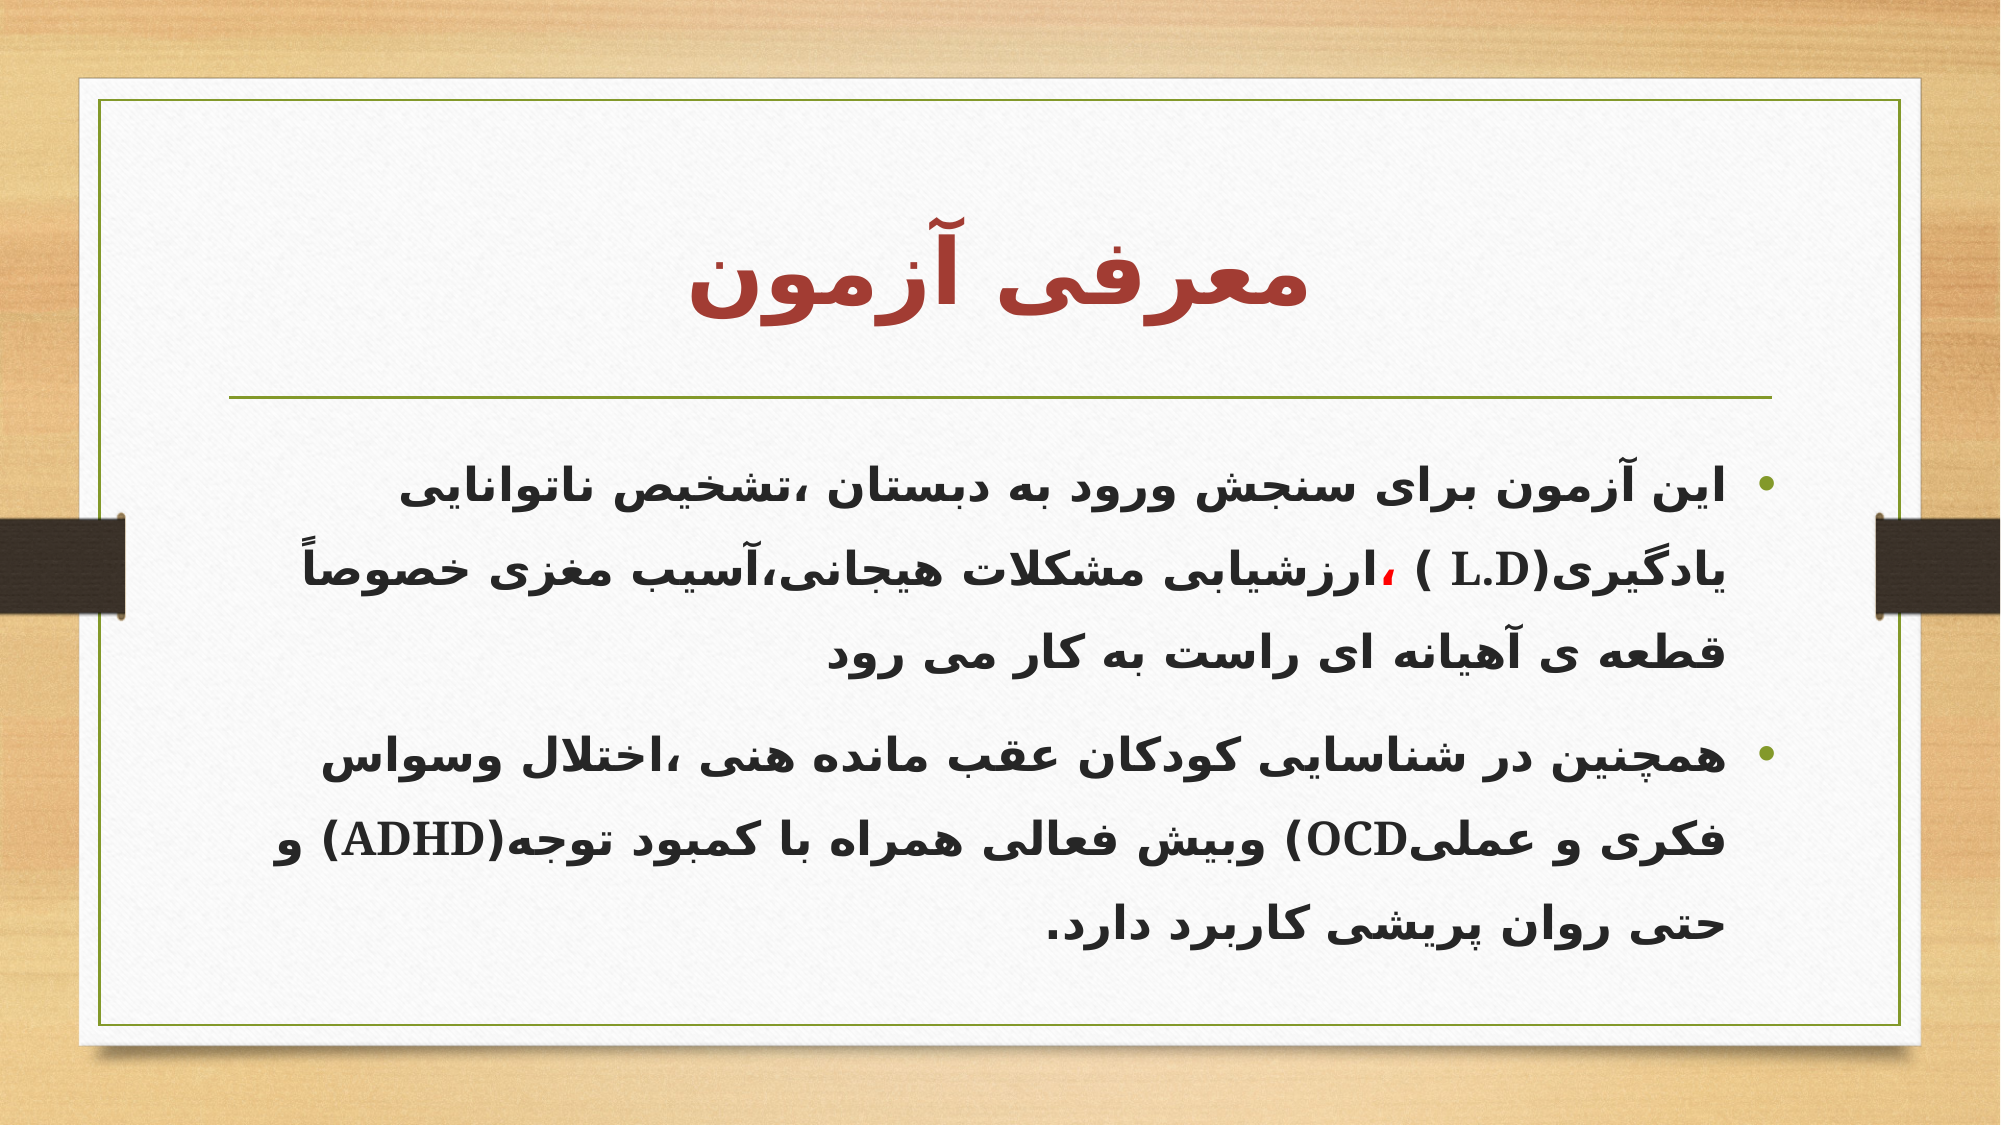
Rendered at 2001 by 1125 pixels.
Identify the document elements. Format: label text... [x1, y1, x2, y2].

picture [0, 0, 2001, 1125]
list این آزمون برای سنجش ورود به دبستان ،تشخیص ناتوانایی یادگیری(L.D ) ،ارزشیابی مشکلات هیجانی،آسیب مغزی خصوصاً قطعه ی آهیانه ای راست به کار می رود همچنین در شناسایی کودکان عقب مانده هنی ،اختلال وسواس فکری و عملیOCD) وبیش فعالی همراه با کمبود توجه(ADHD) و حتی روان پریشی کاربرد دارد. [212, 419, 1788, 964]
title معرفی آزمون [212, 161, 1788, 375]
